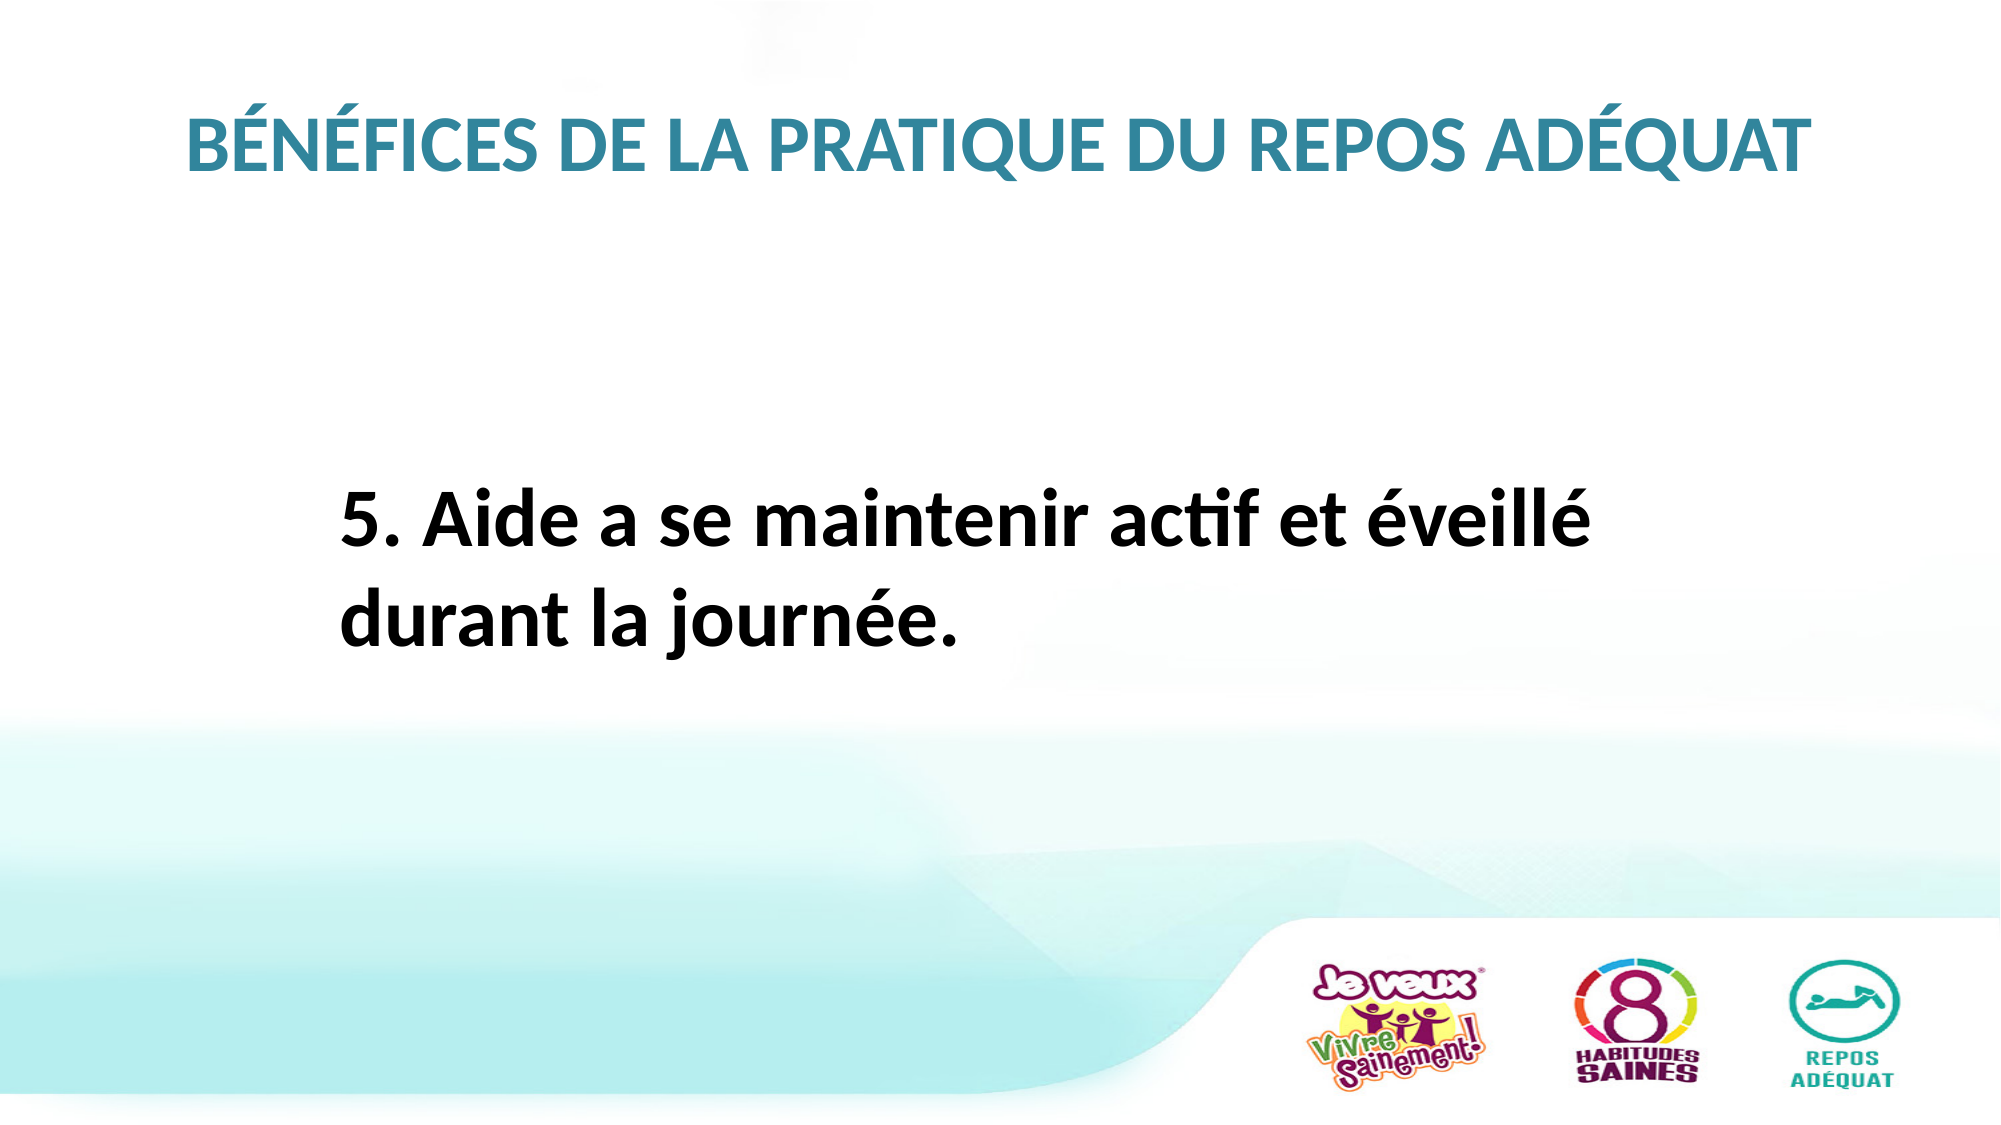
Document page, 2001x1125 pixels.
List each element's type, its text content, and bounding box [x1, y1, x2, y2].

picture [0, 0, 2001, 1125]
list 5. Aide a se maintenir actif et éveillé durant la journée. [324, 456, 1675, 1125]
title BÉNÉFICES DE LA PRATIQUE DU REPOS ADÉQUAT [99, 45, 1900, 233]
